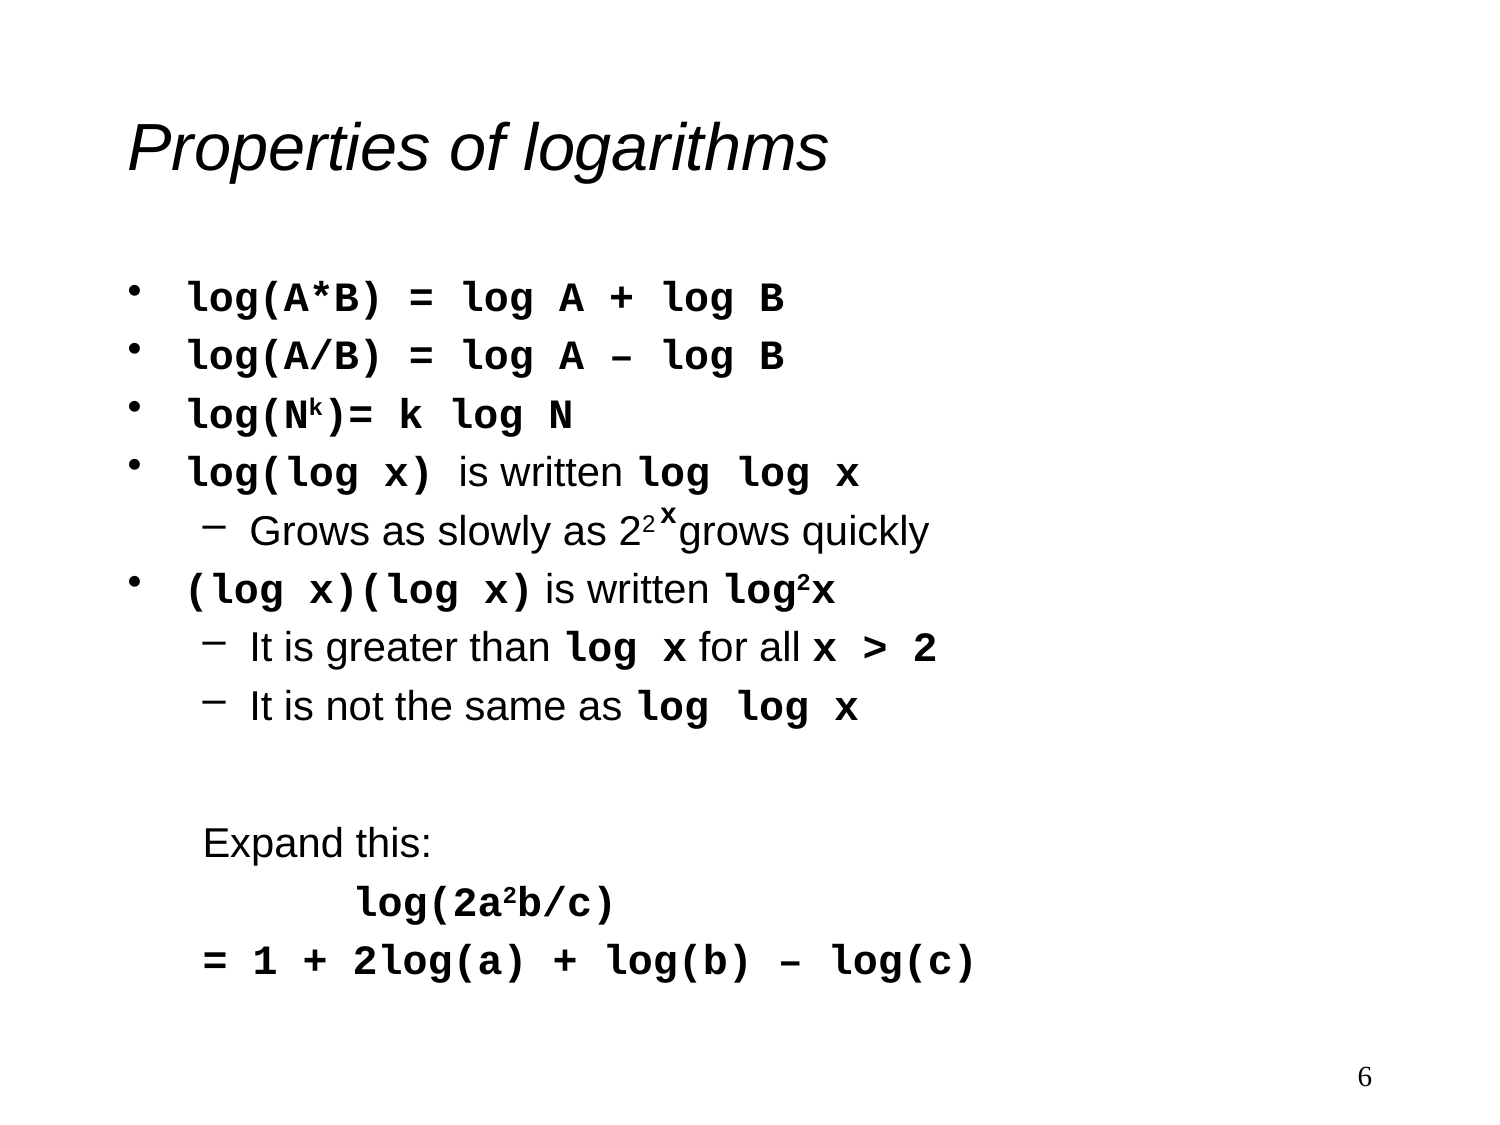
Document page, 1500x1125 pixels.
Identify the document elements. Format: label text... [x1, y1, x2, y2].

slide_number 6 [1074, 1049, 1388, 1125]
text_box x [637, 487, 700, 538]
list log(A*B) = log A + log B log(A/B) = log A – log B log(Nk)= k log N log(log x) is written log log x Grows as slowly as 22 grows quickly (log x)(log x) is written log2x It is greater than log x for all x > 2 It is not the same as log log x Expand this: log(2a2b/c) = 1 + 2log(a) + log(b) – log(c) [112, 262, 1388, 1026]
title Properties of logarithms [112, 49, 1388, 238]
